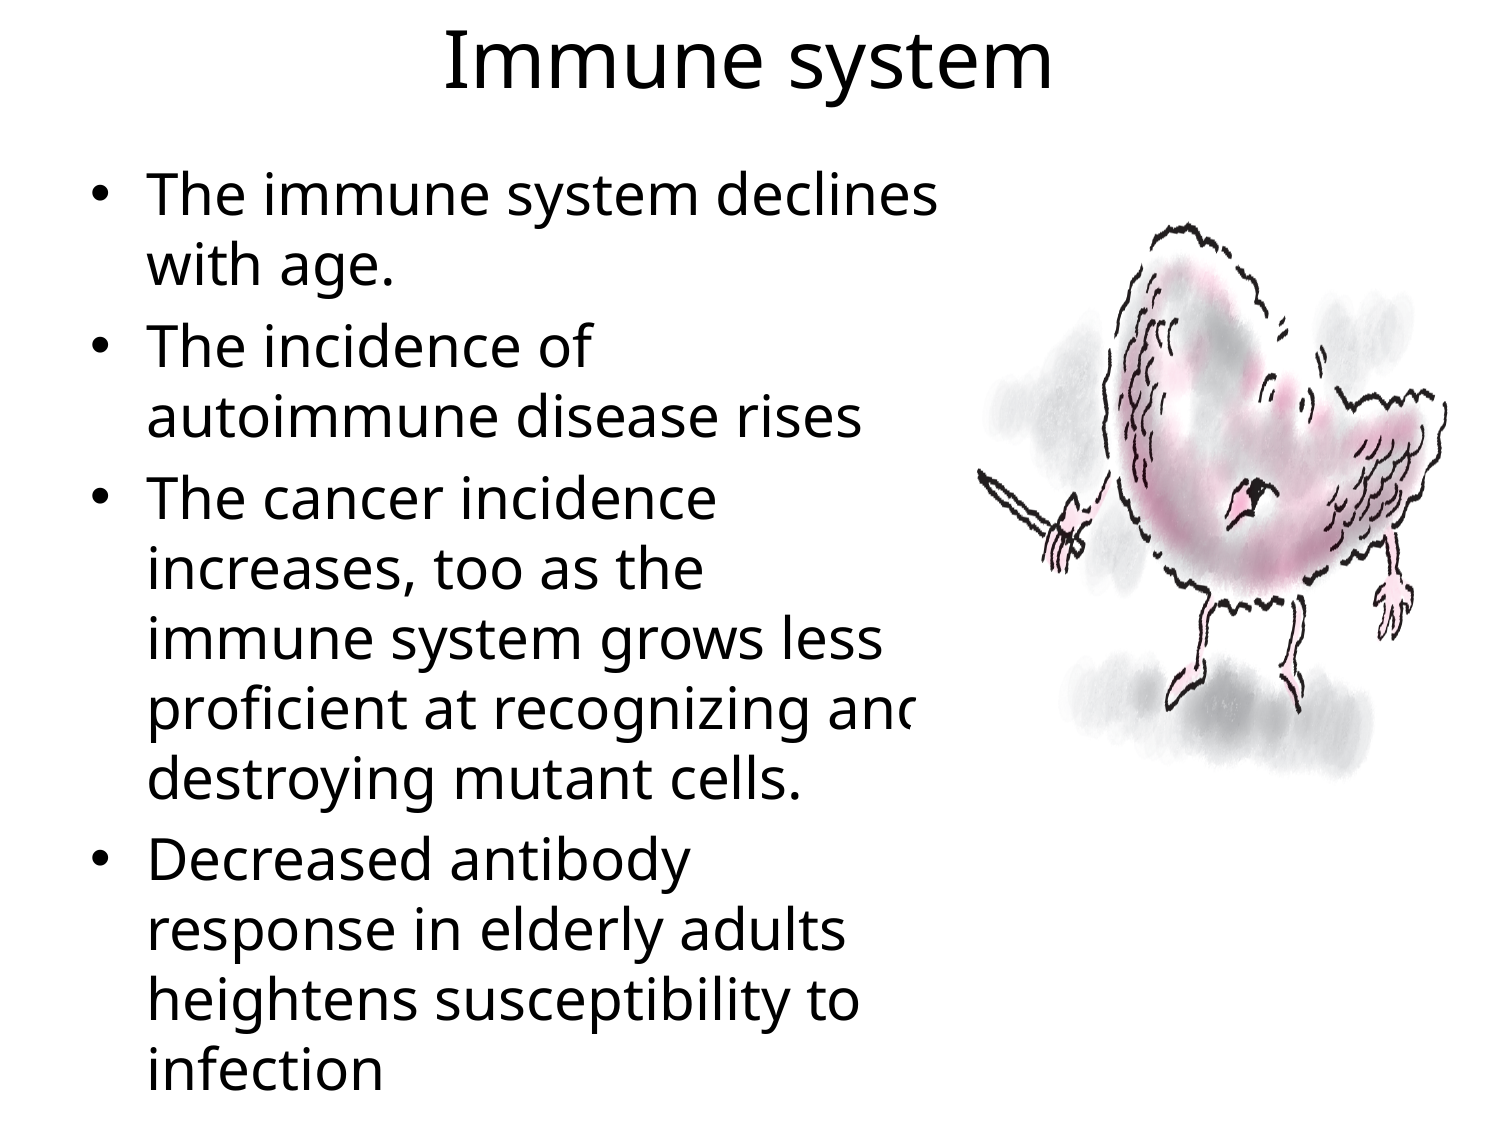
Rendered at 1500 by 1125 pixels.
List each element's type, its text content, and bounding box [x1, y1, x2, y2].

list The immune system declines with age. The incidence of autoimmune disease rises The cancer incidence increases, too as the immune system grows less proficient at recognizing and destroying mutant cells. Decreased antibody response in elderly adults heightens susceptibility to infection [75, 149, 963, 1050]
title Immune system [75, 0, 1425, 113]
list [957, 203, 1446, 817]
